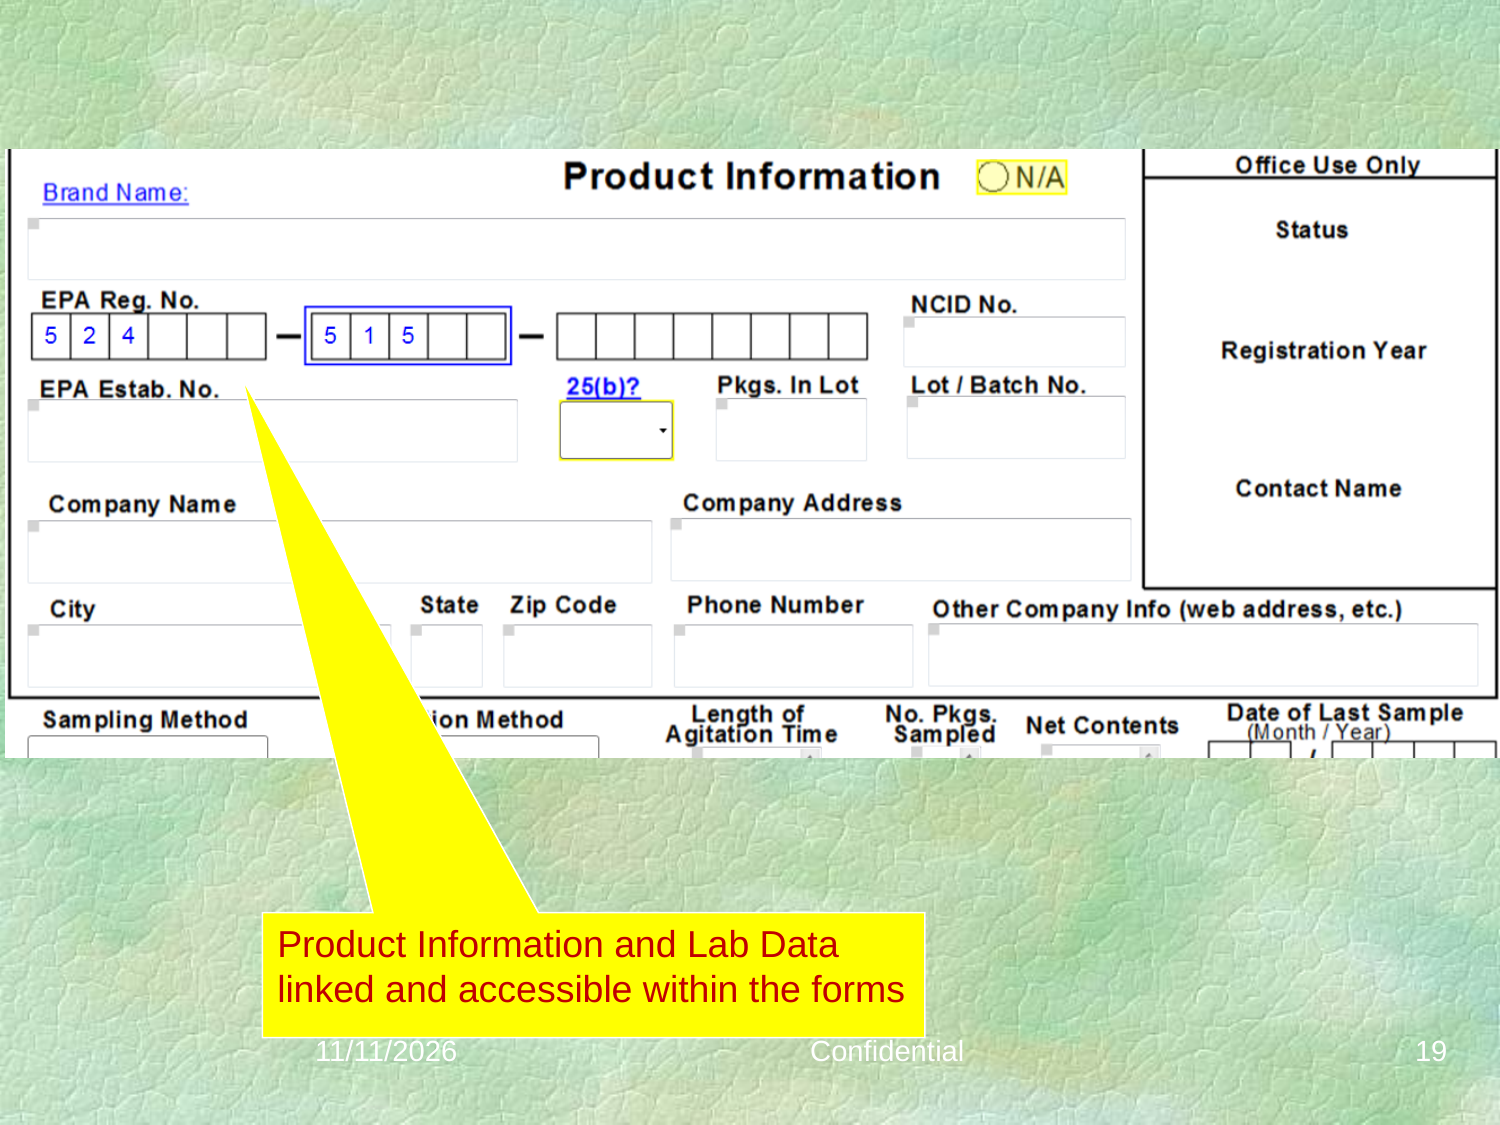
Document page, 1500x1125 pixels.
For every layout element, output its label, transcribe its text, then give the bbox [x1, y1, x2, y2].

picture [0, 0, 1500, 1125]
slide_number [299, 1038, 613, 1101]
slide_number 19 [1149, 1024, 1463, 1101]
footer Confidential [649, 1024, 1126, 1101]
text_box Product Information and Lab Data linked and accessible within the forms [262, 766, 925, 1038]
